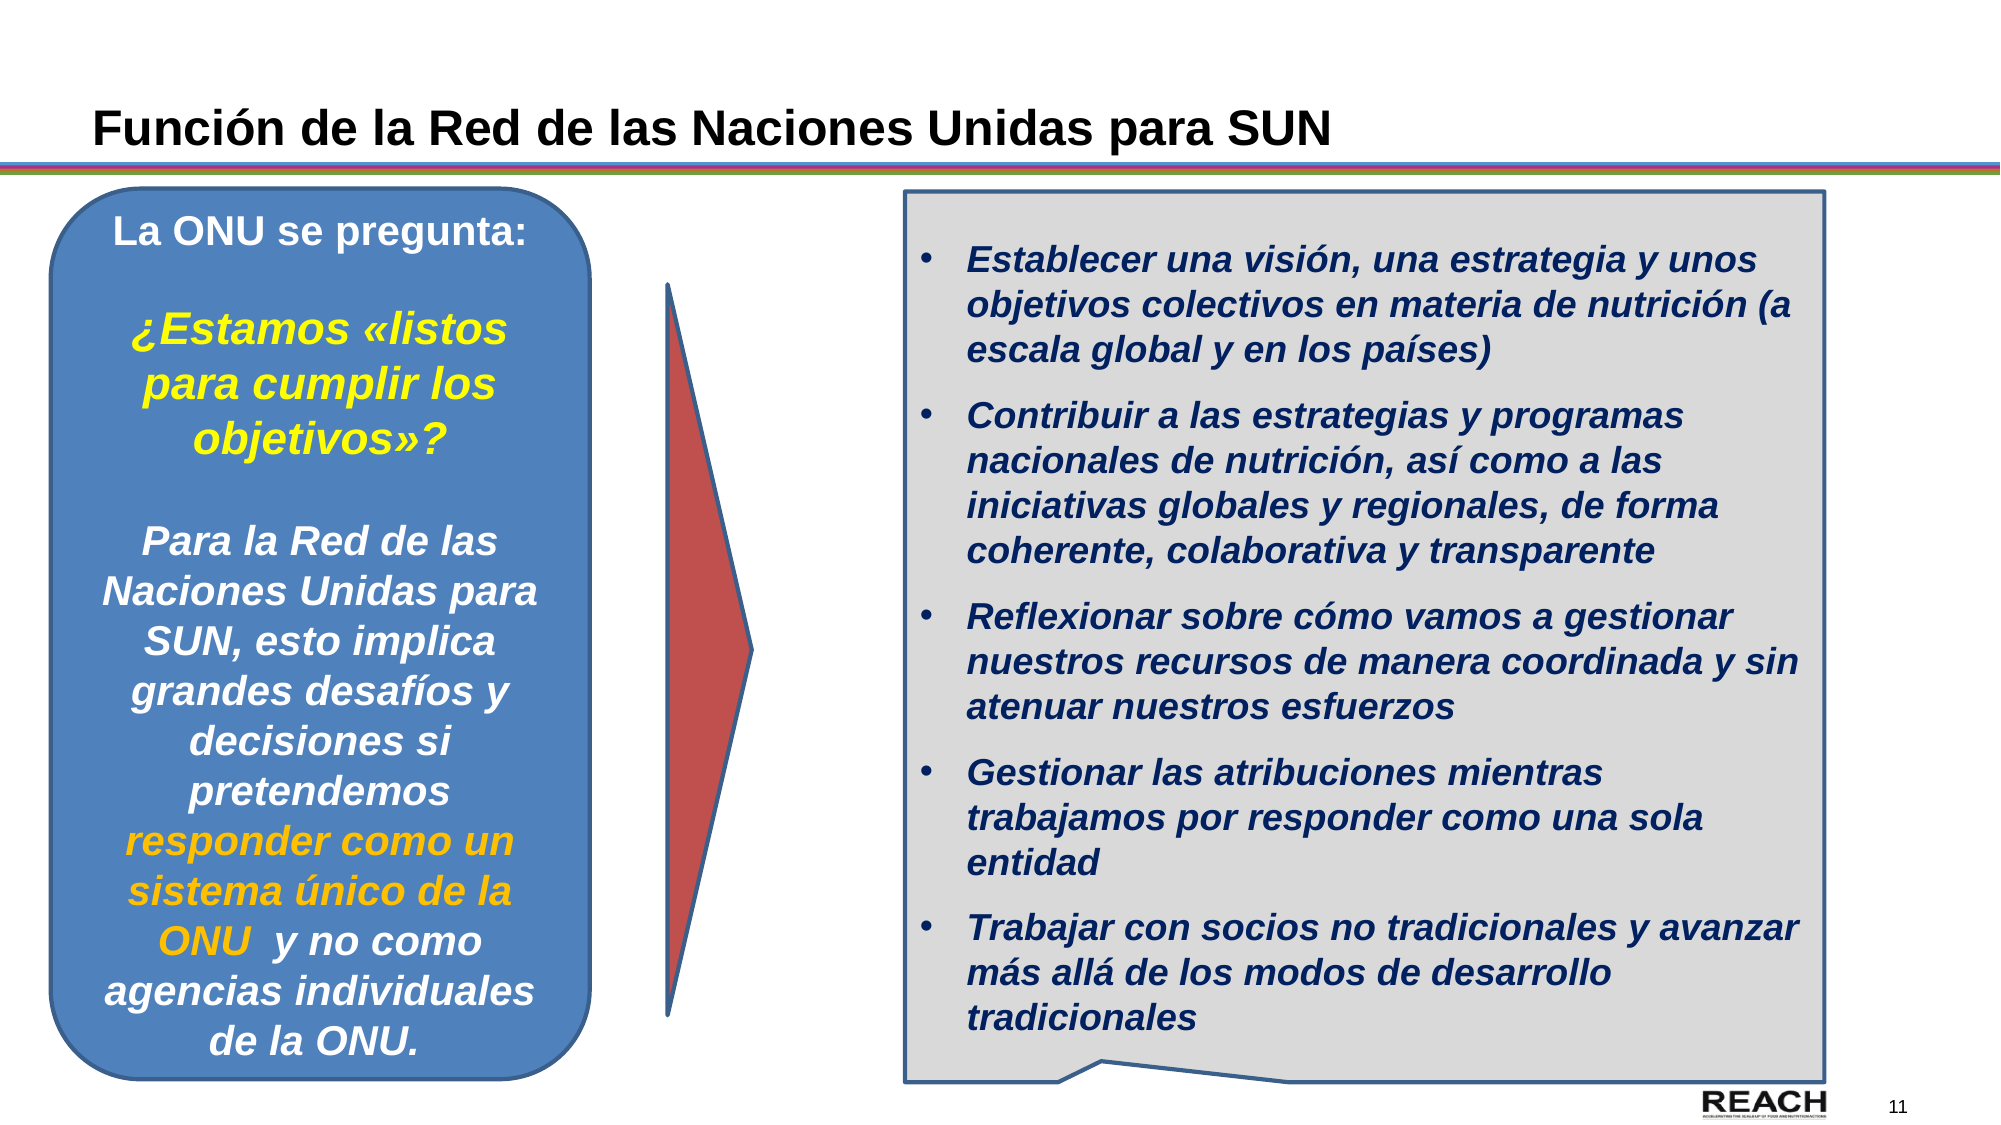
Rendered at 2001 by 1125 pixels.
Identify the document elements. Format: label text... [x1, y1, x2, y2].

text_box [50, 188, 1825, 1083]
title Función de la Red de las Naciones Unidas para SUN [92, 26, 1908, 163]
picture [1700, 1089, 1831, 1120]
